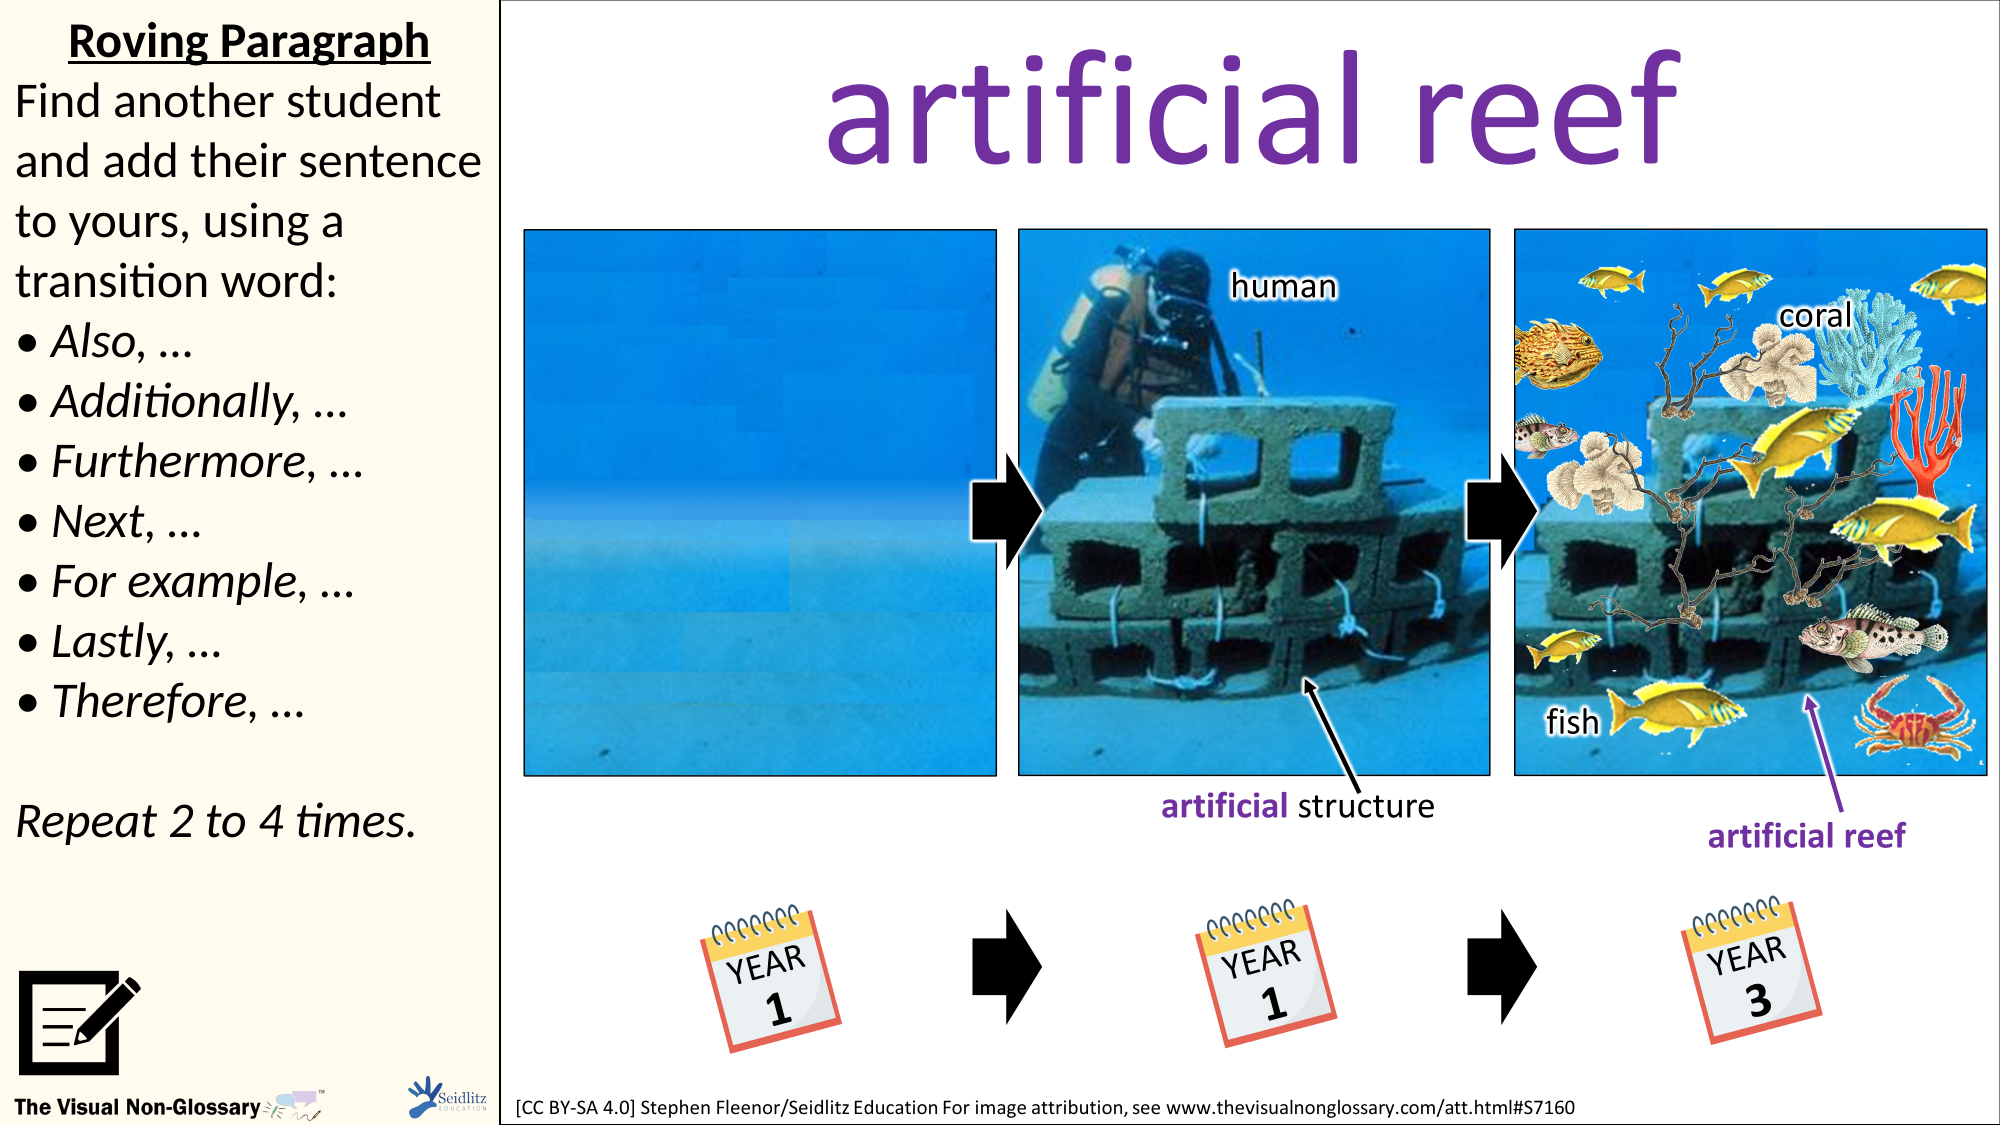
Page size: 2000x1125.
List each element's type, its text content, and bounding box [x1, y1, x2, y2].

text_box Find another student and add their sentence to yours, using a transition word:​ • Also, … • Additionally, … • Furthermore, … • Next, … • For example, … • Lastly, … • Therefore, … Repeat 2 to 4 times. [0, 59, 494, 855]
text_box Roving Paragraph​ [53, 0, 446, 59]
picture [403, 1073, 495, 1125]
picture [0, 961, 328, 1125]
picture [499, 0, 2000, 1125]
